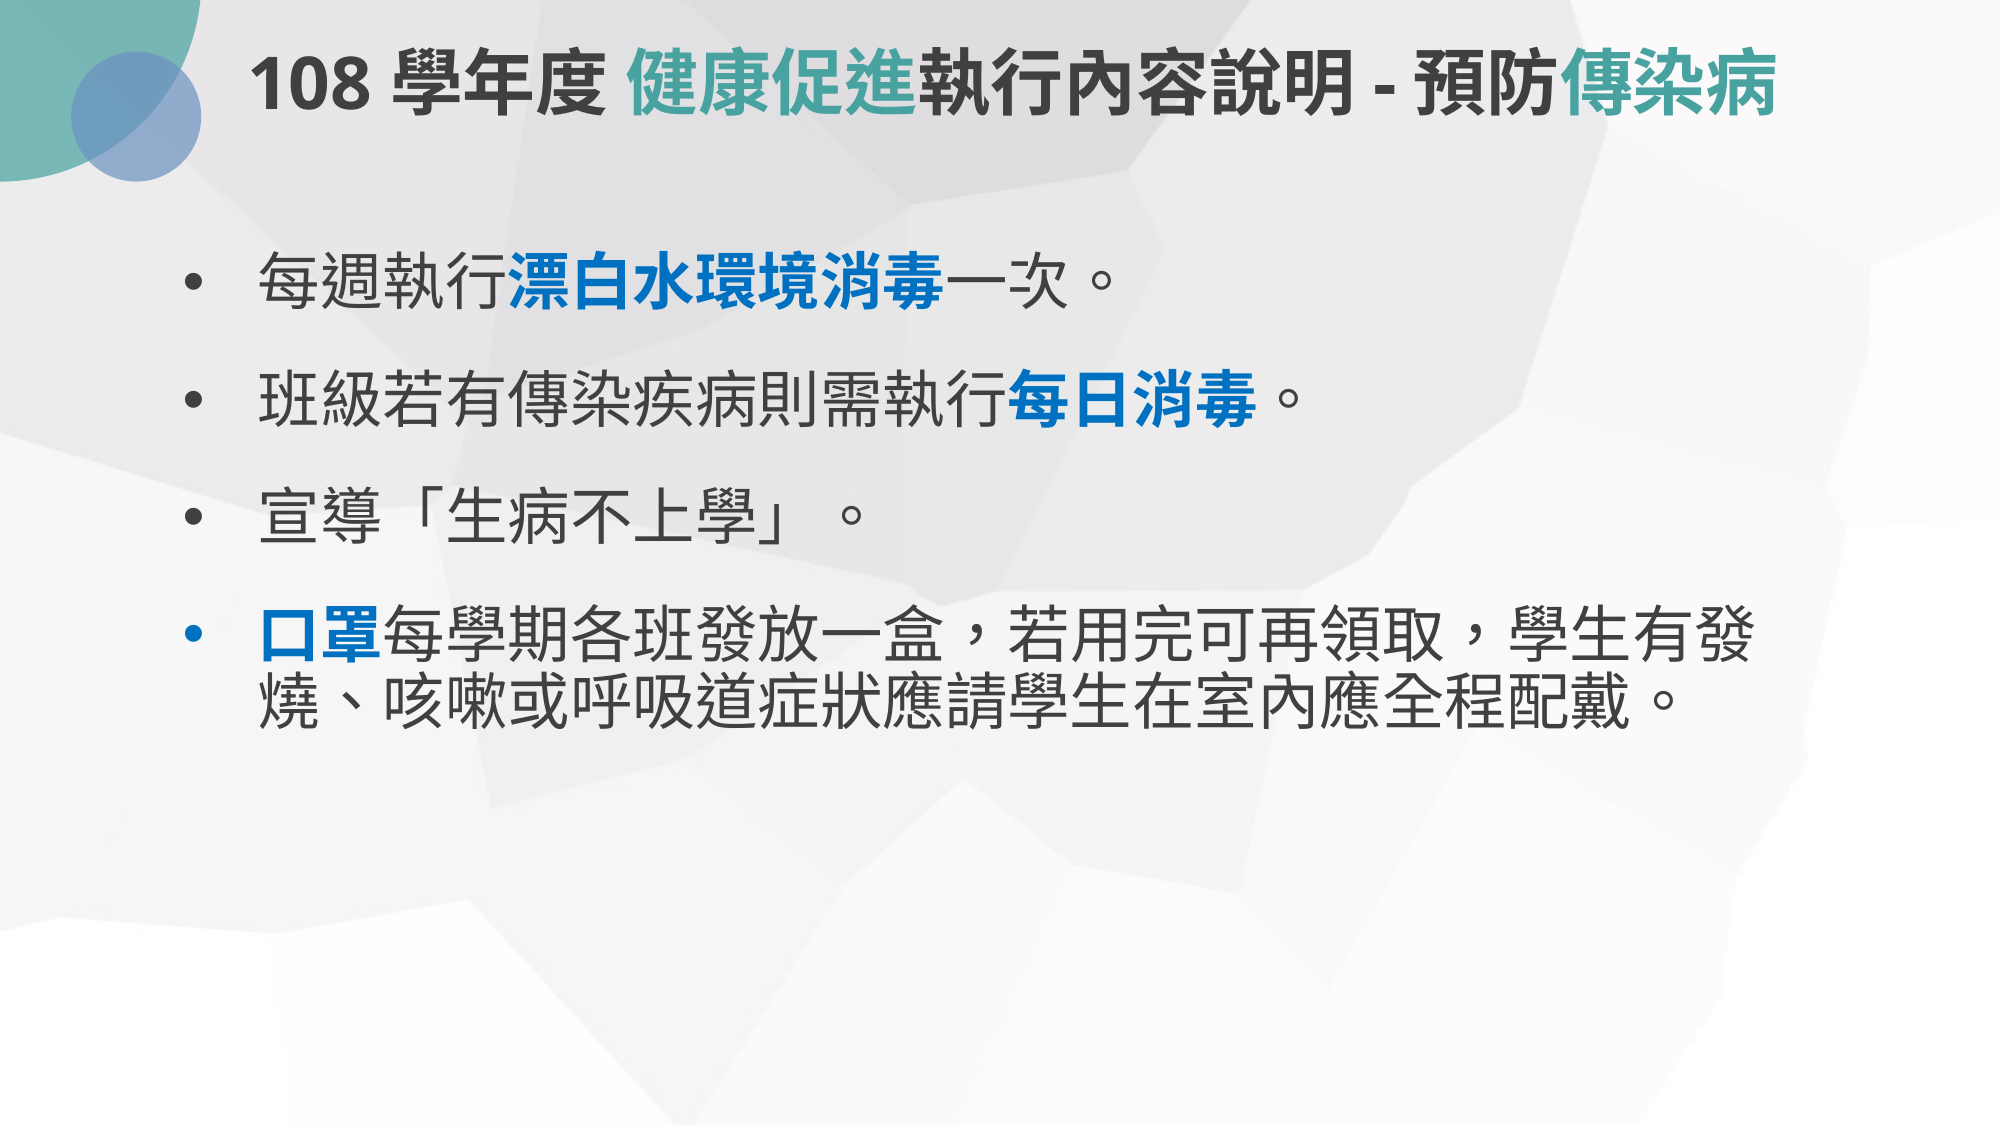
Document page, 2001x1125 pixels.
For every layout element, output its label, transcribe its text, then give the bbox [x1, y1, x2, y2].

text_box [71, 51, 202, 182]
text_box [0, 0, 201, 182]
text_box 108學年度 健康促進執行內容說明-預防傳染病 [239, 28, 1787, 132]
picture [0, 0, 2001, 1125]
text_box 每週執行漂白水環境消毒一次。 班級若有傳染疾病則需執行每日消毒。 宣導「生病不上學」。 口罩每學期各班發放一盒，若用完可再領取，學生有發燒、咳嗽或呼吸道症狀應請學生在室內應全程配戴。 [167, 243, 1859, 975]
